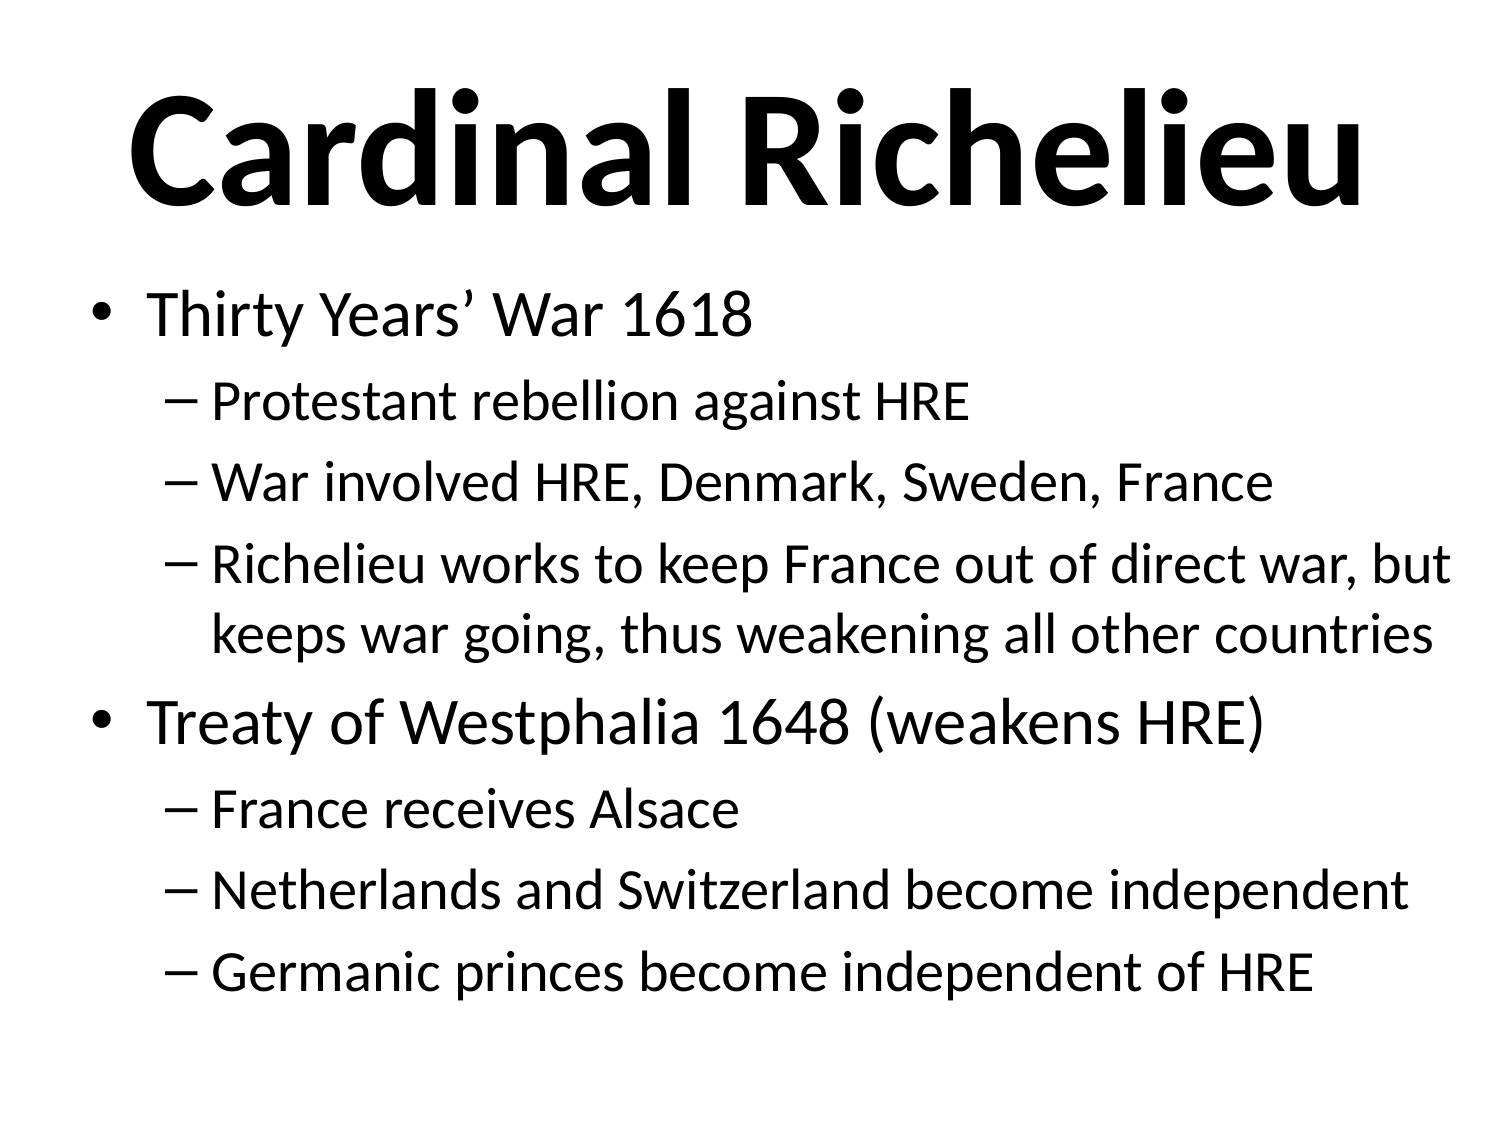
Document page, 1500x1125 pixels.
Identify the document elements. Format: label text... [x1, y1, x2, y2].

list Thirty Years’ War 1618 Protestant rebellion against HRE War involved HRE, Denmark, Sweden, France Richelieu works to keep France out of direct war, but keeps war going, thus weakening all other countries Treaty of Westphalia 1648 (weakens HRE) France receives Alsace Netherlands and Switzerland become independent Germanic princes become independent of HRE [75, 262, 1488, 1075]
title Cardinal Richelieu [75, 45, 1425, 233]
